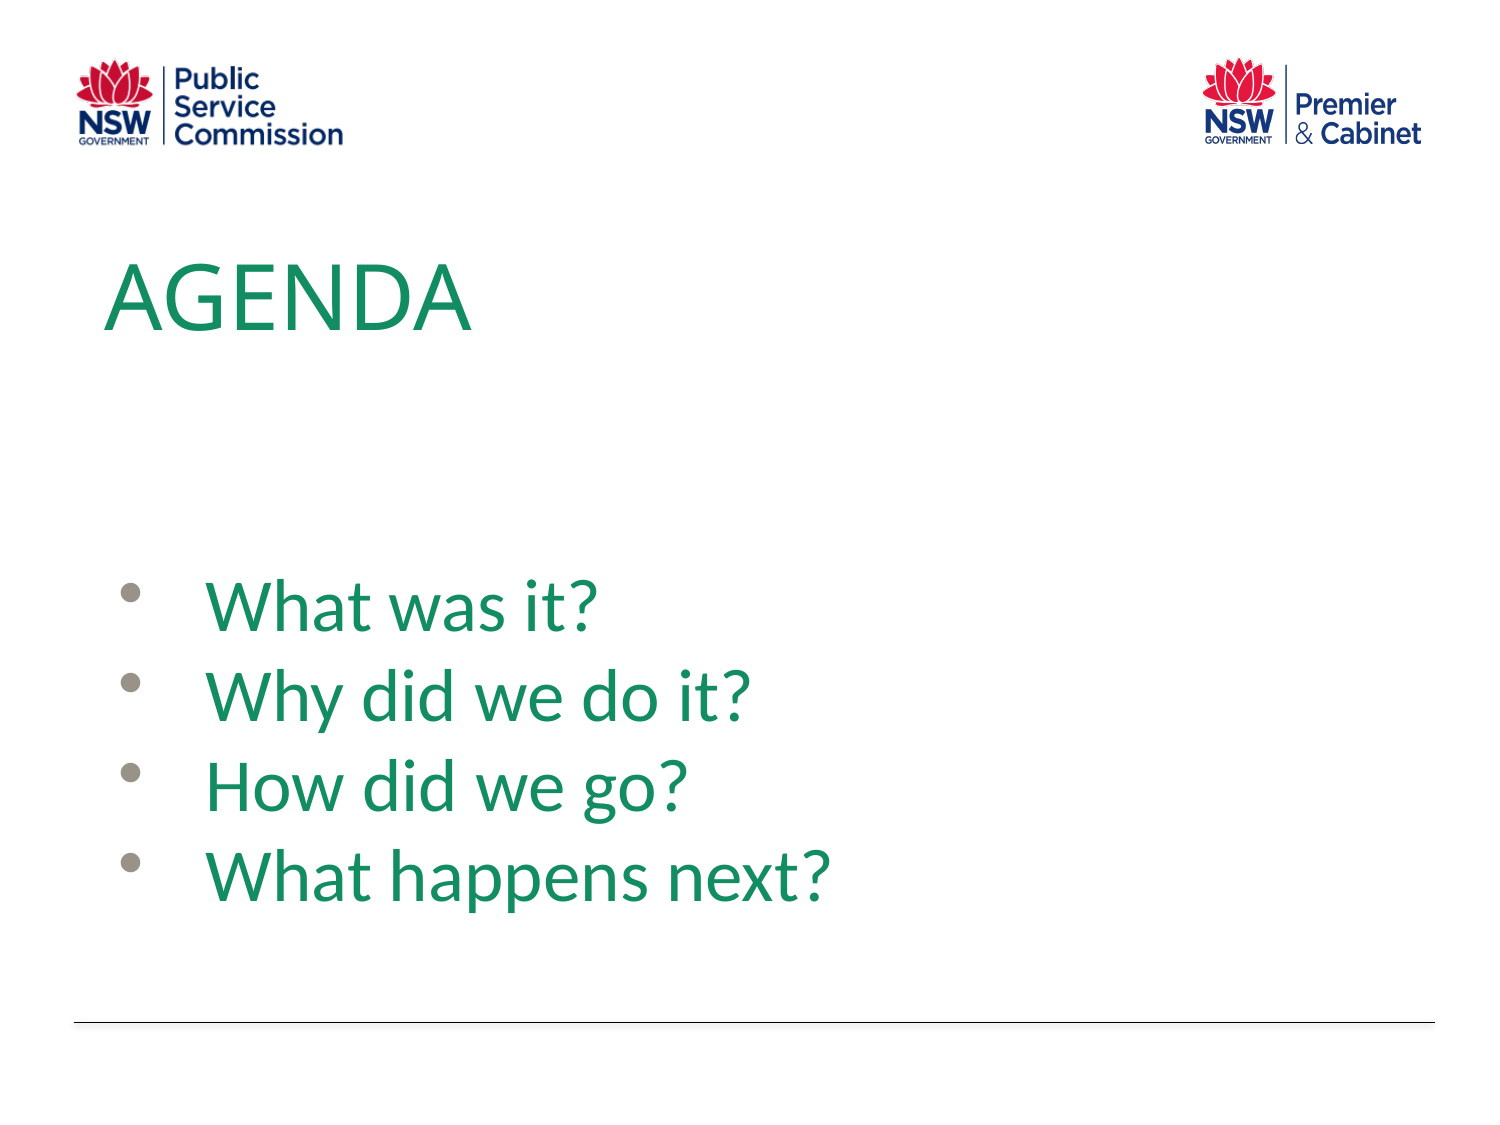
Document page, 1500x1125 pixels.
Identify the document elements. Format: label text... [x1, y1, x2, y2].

text_box What was it? Why did we do it? How did we go? What happens next? [88, 397, 1294, 917]
title AGENDA [89, 231, 1118, 362]
picture [1198, 54, 1425, 147]
